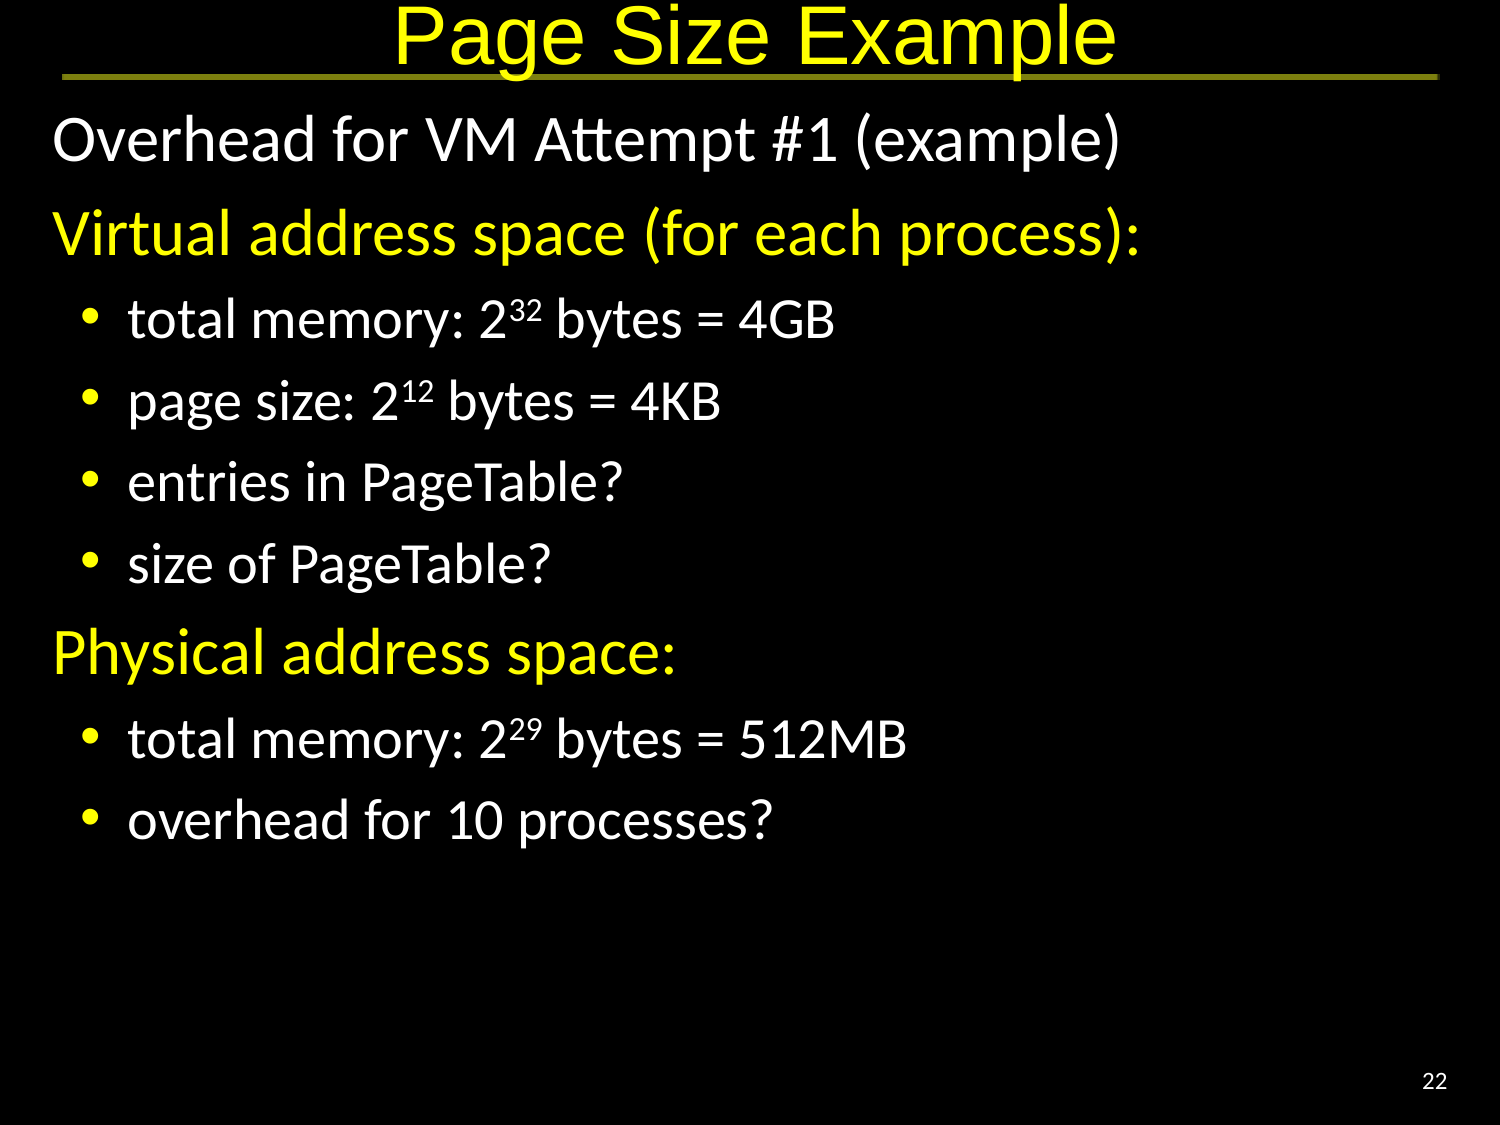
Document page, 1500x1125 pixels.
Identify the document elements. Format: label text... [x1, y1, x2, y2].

list Overhead for VM Attempt #1 (example) Virtual address space (for each process): total memory: 232 bytes = 4GB page size: 212 bytes = 4KB entries in PageTable? size of PageTable? Physical address space: total memory: 229 bytes = 512MB overhead for 10 processes? [37, 87, 1463, 1063]
title Page Size Example [37, 0, 1475, 63]
picture [62, 74, 1440, 80]
